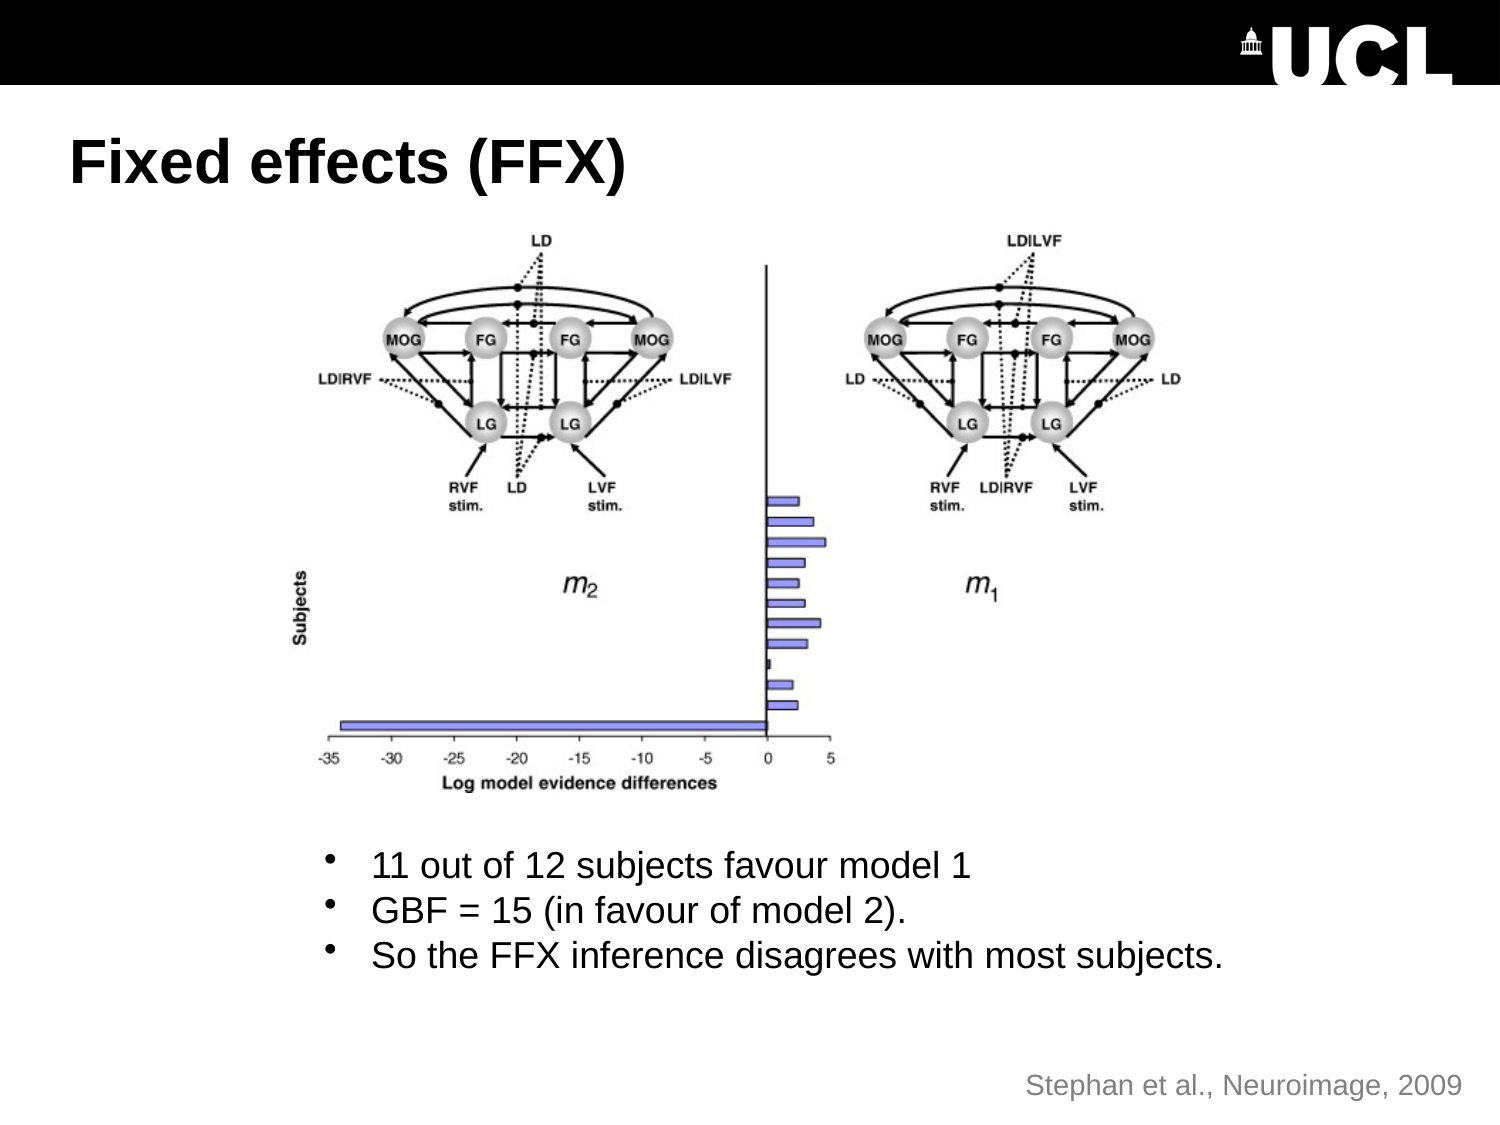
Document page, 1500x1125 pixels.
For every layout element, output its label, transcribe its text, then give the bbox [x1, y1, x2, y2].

picture [0, 0, 1500, 85]
picture [289, 231, 1181, 793]
title Fixed effects (FFX) [54, 113, 1447, 221]
text_box Stephan et al., Neuroimage, 2009 [1010, 1058, 1479, 1109]
text_box 11 out of 12 subjects favour model 1 GBF = 15 (in favour of model 2). So the FFX inference disagrees with most subjects. [309, 834, 1240, 984]
